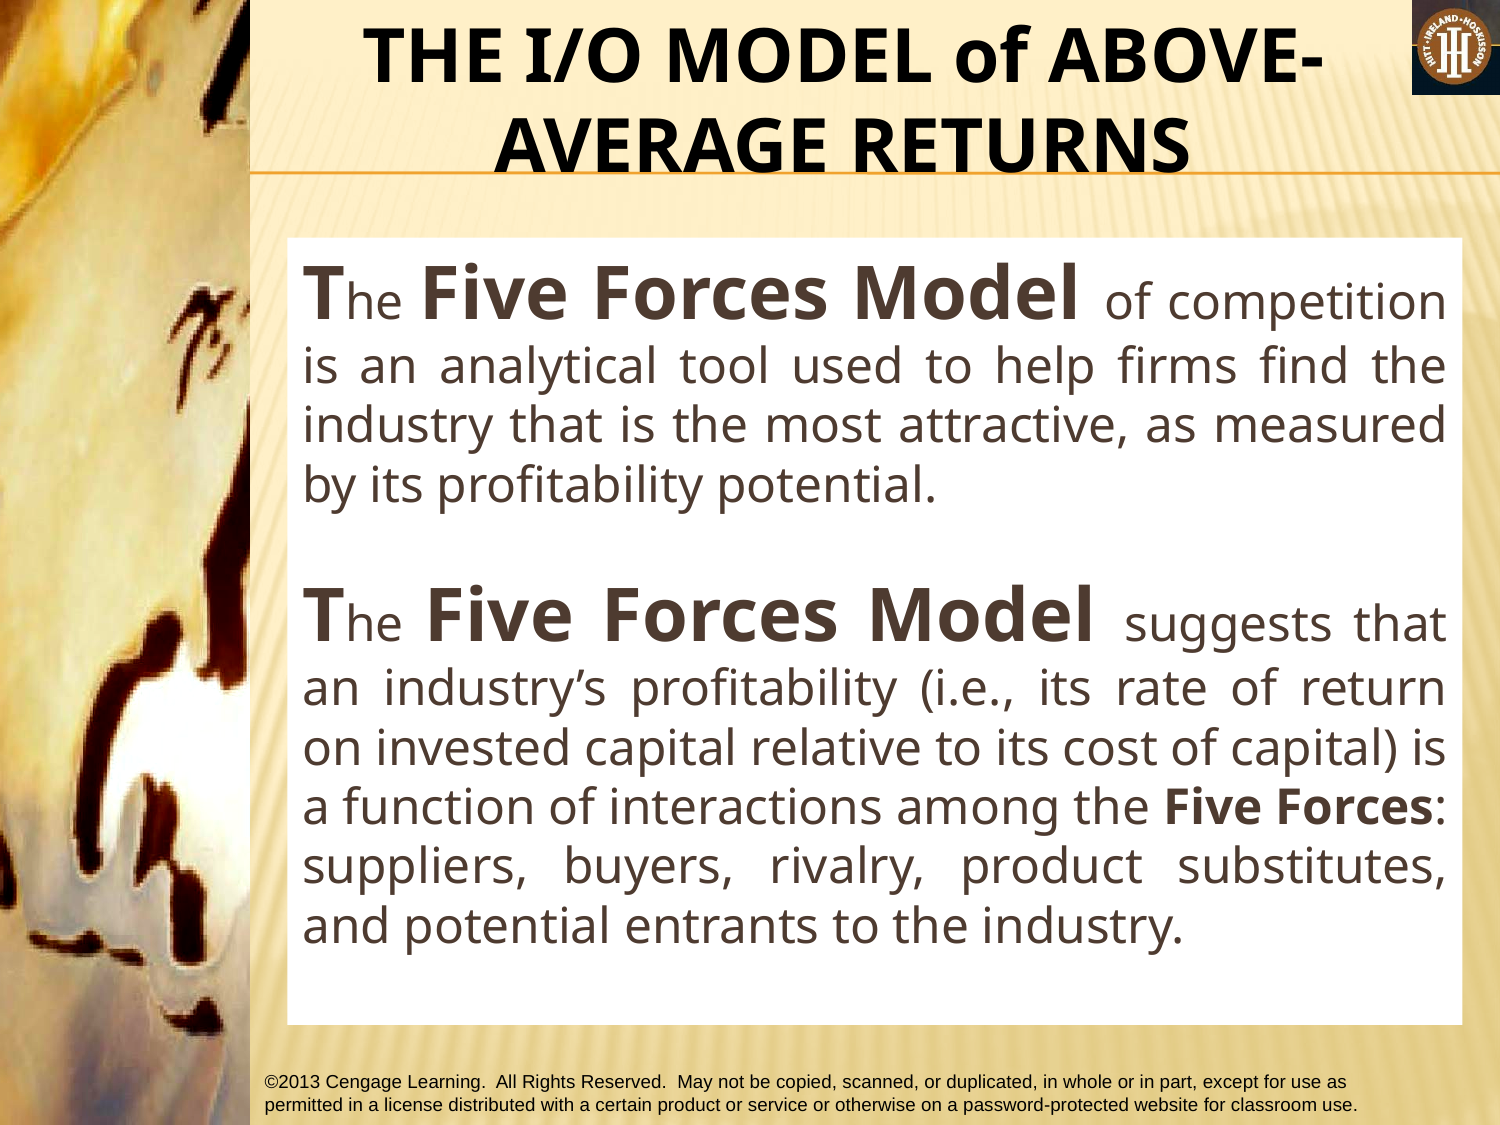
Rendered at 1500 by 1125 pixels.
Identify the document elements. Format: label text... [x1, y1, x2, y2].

picture [0, 0, 250, 1125]
text_box [112, 287, 1425, 1077]
text_box THE I/O MODEL of ABOVE-AVERAGE RETURNS [274, 0, 1413, 195]
picture [1413, 0, 1500, 95]
list The Five Forces Model of competition is an analytical tool used to help firms find the industry that is the most attractive, as measured by its profitability potential. The Five Forces Model suggests that an industry’s profitability (i.e., its rate of return on invested capital relative to its cost of capital) is a function of interactions among the Five Forces: suppliers, buyers, rivalry, product substitutes, and potential entrants to the industry. [287, 237, 1463, 1025]
